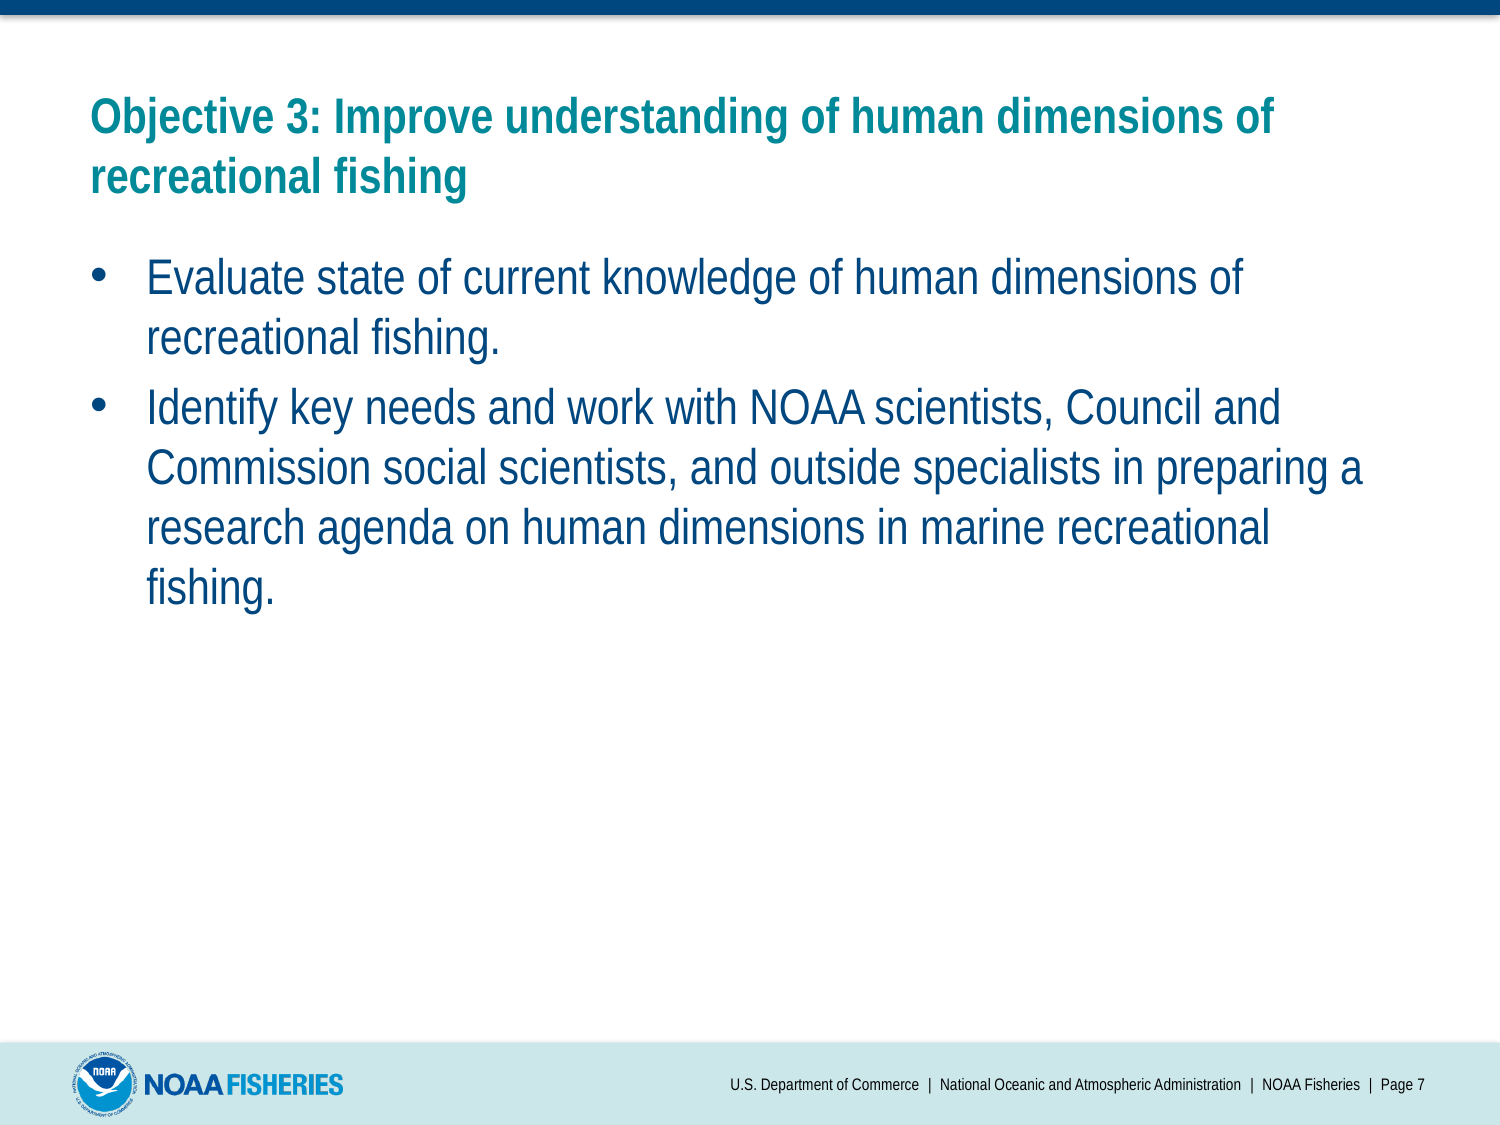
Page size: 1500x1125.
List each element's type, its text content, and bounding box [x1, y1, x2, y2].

list Evaluate state of current knowledge of human dimensions of recreational fishing. Identify key needs and work with NOAA scientists, Council and Commission social scientists, and outside specialists in preparing a research agenda on human dimensions in marine recreational fishing. [75, 237, 1425, 980]
slide_number U.S. Department of Commerce | National Oceanic and Atmospheric Administration | NOAA Fisheries | Page 7 [375, 1042, 1425, 1125]
picture [72, 1052, 343, 1117]
title Objective 3: Improve understanding of human dimensions of recreational fishing [75, 76, 1425, 237]
picture [335, 1078, 343, 1085]
